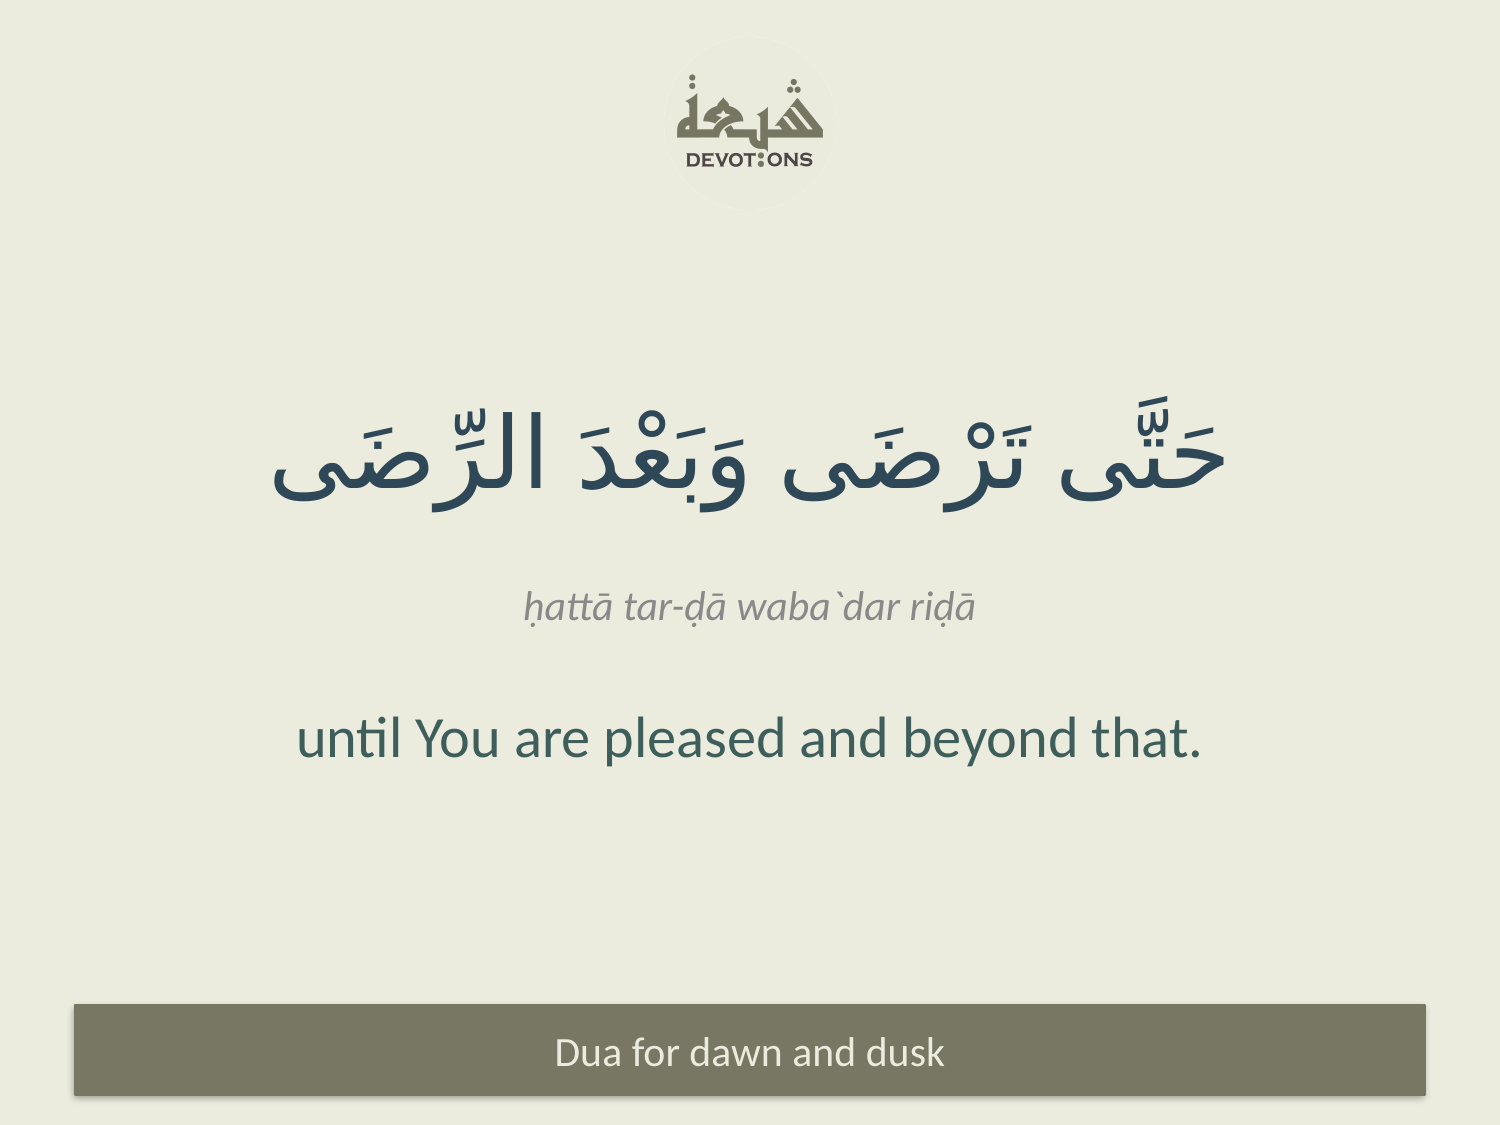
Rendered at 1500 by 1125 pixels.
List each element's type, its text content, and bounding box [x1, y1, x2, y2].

text_box [74, 1004, 1426, 1096]
picture [656, 29, 844, 218]
text_box حَتَّى تَرْضَى وَبَعْدَ الرِّضَى ḥattā tar-ḍā waba`dar riḍā until You are pleased and beyond that. [74, 381, 1425, 776]
text_box Dua for dawn and dusk [539, 1017, 961, 1083]
